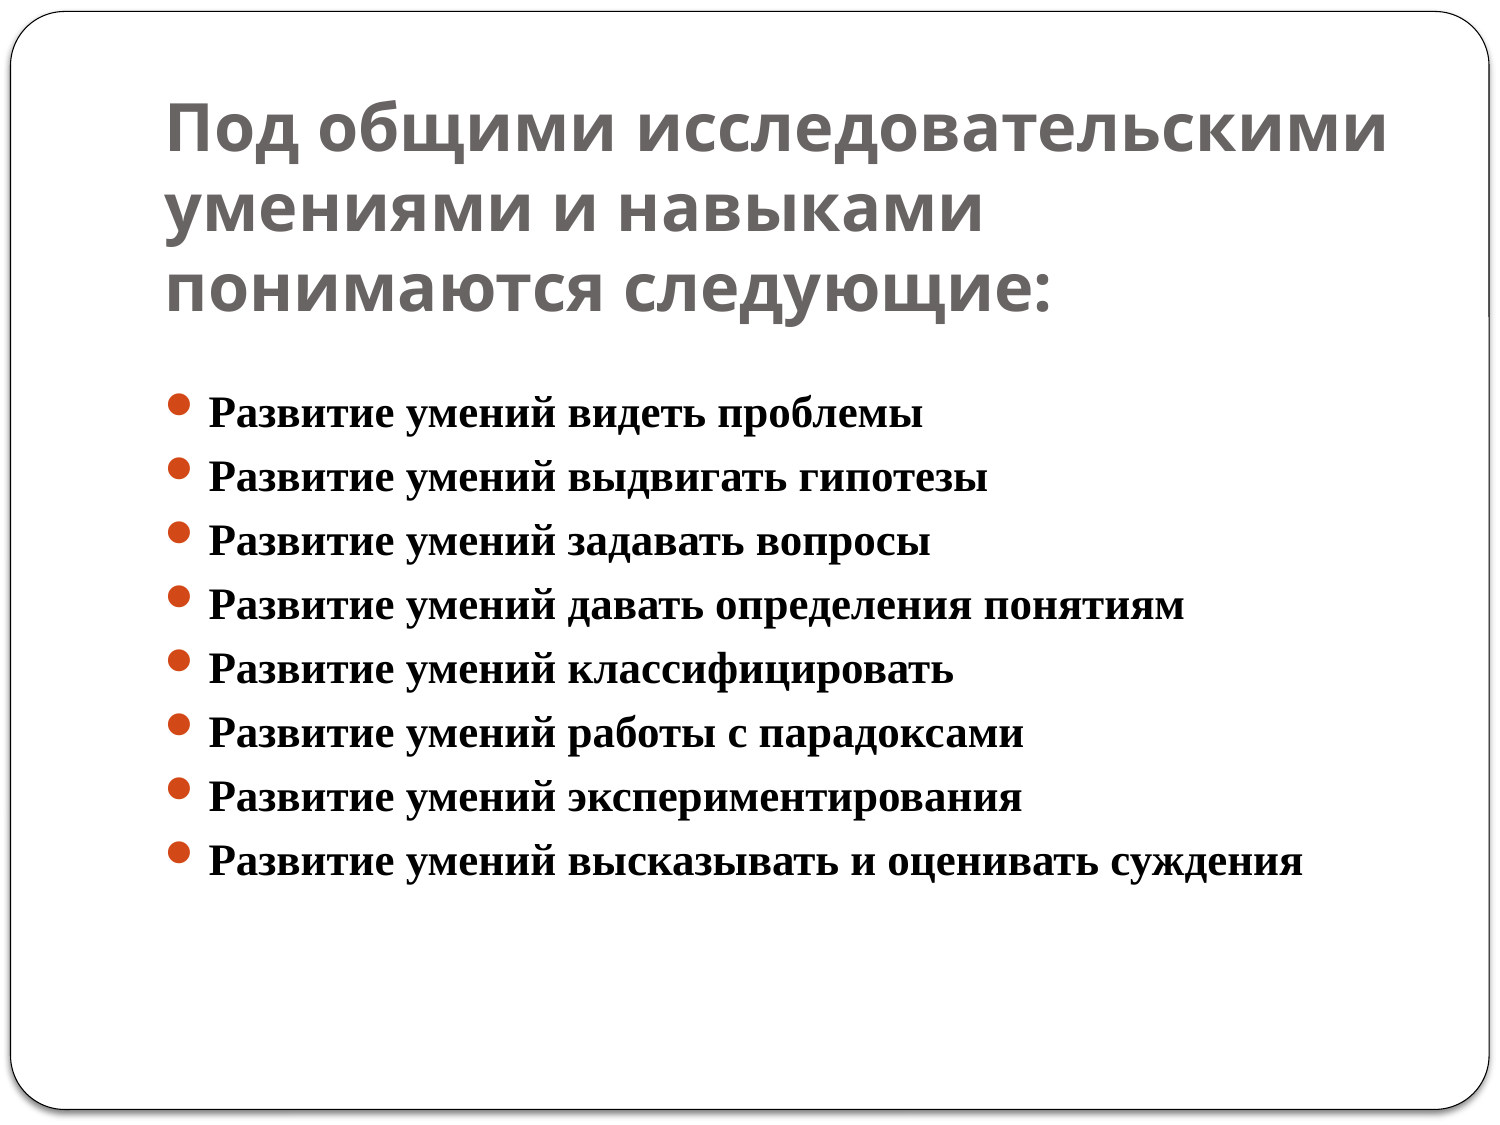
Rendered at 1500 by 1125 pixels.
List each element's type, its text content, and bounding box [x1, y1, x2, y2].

list Развитие умений видеть проблемы Развитие умений выдвигать гипотезы Развитие умений задавать вопросы Развитие умений давать определения понятиям Развитие умений классифицировать Развитие умений работы с парадоксами Развитие умений экспериментирования Развитие умений высказывать и оценивать суждения [150, 375, 1425, 1090]
title Под общими исследовательскими умениями и навыками понимаются следующие: [150, 45, 1425, 340]
